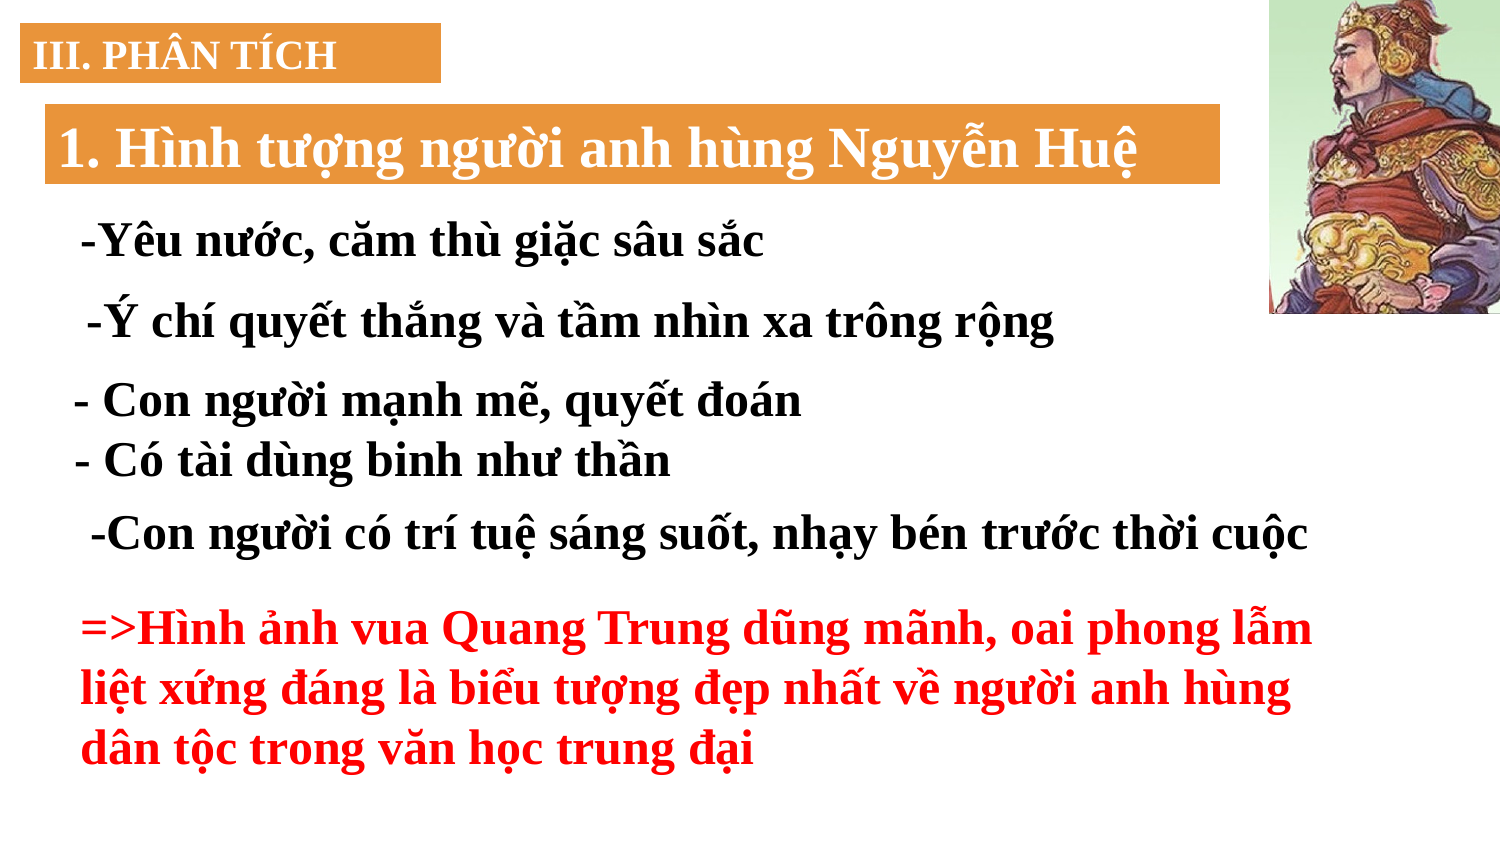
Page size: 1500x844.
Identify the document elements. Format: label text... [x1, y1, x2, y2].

text_box - Con người mạnh mẽ, quyết đoán [58, 358, 939, 434]
text_box - Có tài dùng binh như thần [60, 419, 869, 494]
text_box -Yêu nước, căm thù giặc sâu sắc [53, 199, 1034, 274]
text_box =>Hình ảnh vua Quang Trung dũng mãnh, oai phong lẫm liệt xứng đáng là biểu tượng đẹp nhất về người anh hùng dân tộc trong văn học trung đại [65, 587, 1354, 782]
text_box -Con người có trí tuệ sáng suốt, nhạy bén trước thời cuộc [62, 492, 1400, 568]
picture [1269, 0, 1500, 314]
text_box 1. Hình tượng người anh hùng Nguyễn Huệ [40, 99, 1225, 188]
text_box -Ý chí quyết thắng và tầm nhìn xa trông rộng [59, 280, 1188, 356]
text_box III. PHÂN TÍCH [15, 18, 445, 87]
